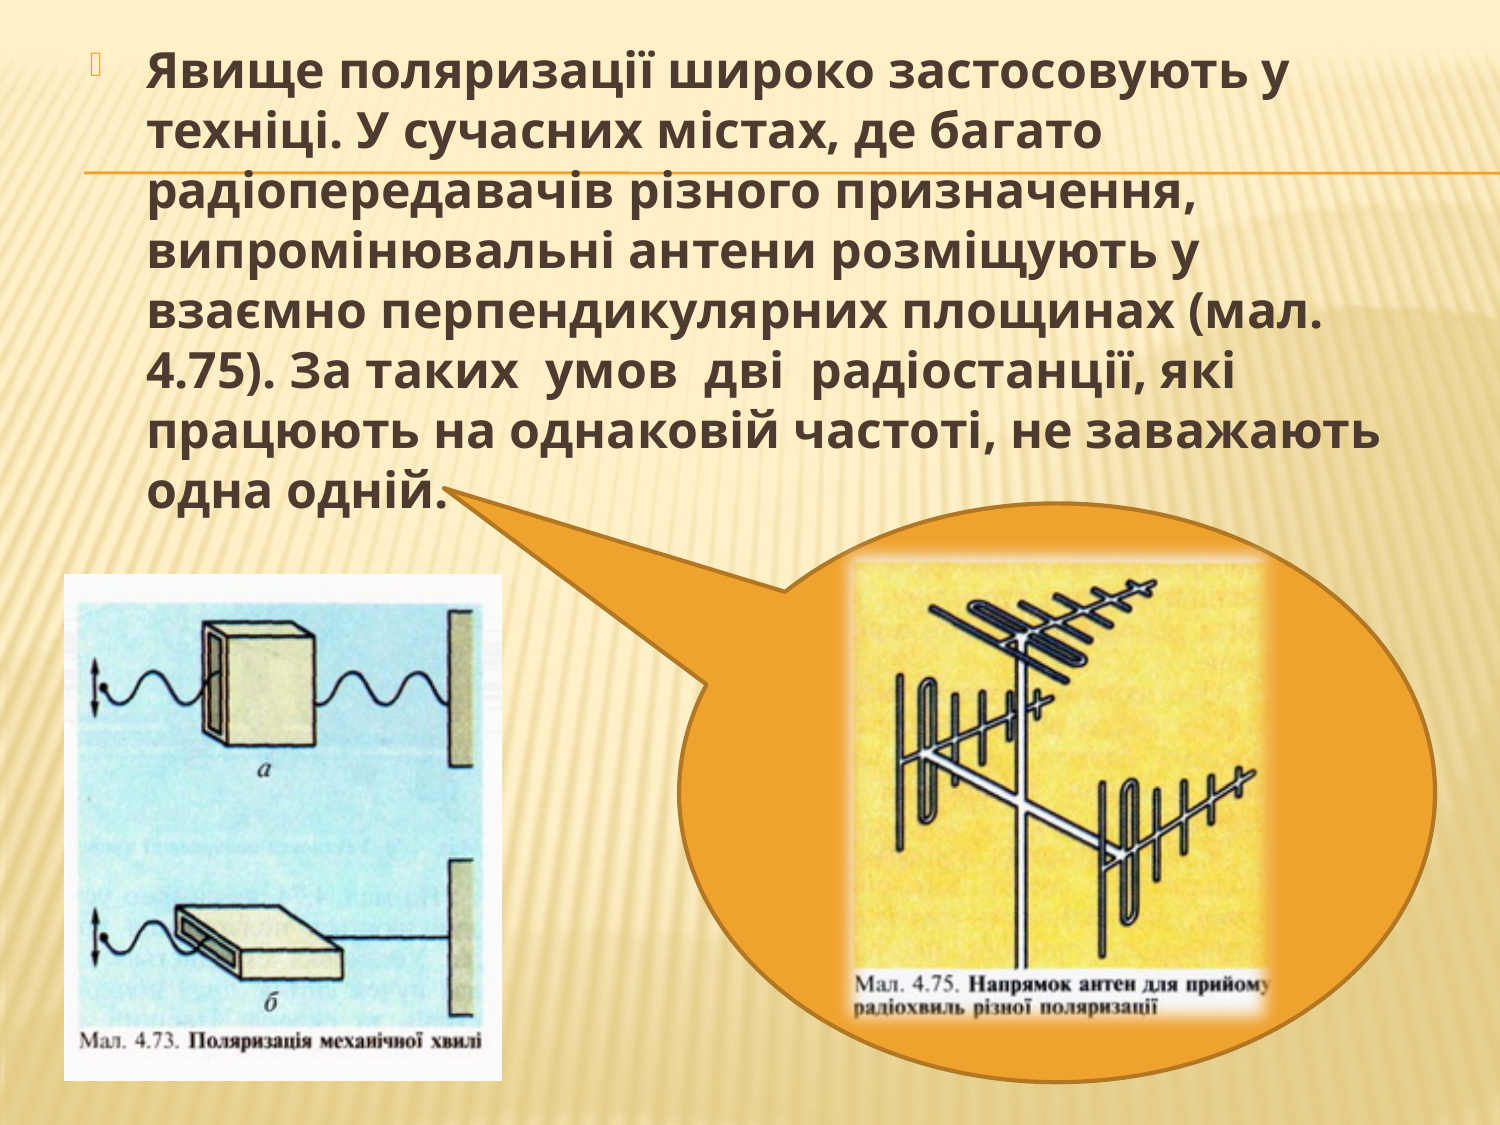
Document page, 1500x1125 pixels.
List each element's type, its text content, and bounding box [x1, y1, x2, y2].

text_box [1425, 719, 1438, 866]
picture [64, 573, 503, 1081]
text_box [902, 1059, 1212, 1085]
list Явище поляризації широко застосовують у техніці. У сучасних містах, де багато радіопередавачів різного призначення, випромінювальні антени розміщують у взаємно перпендикулярних площинах (мал. 4.75). За таких умов дві радіостанції, які працюють на однаковій частоті, не заважають одна одній. [75, 30, 1425, 1059]
picture [832, 538, 1282, 1034]
